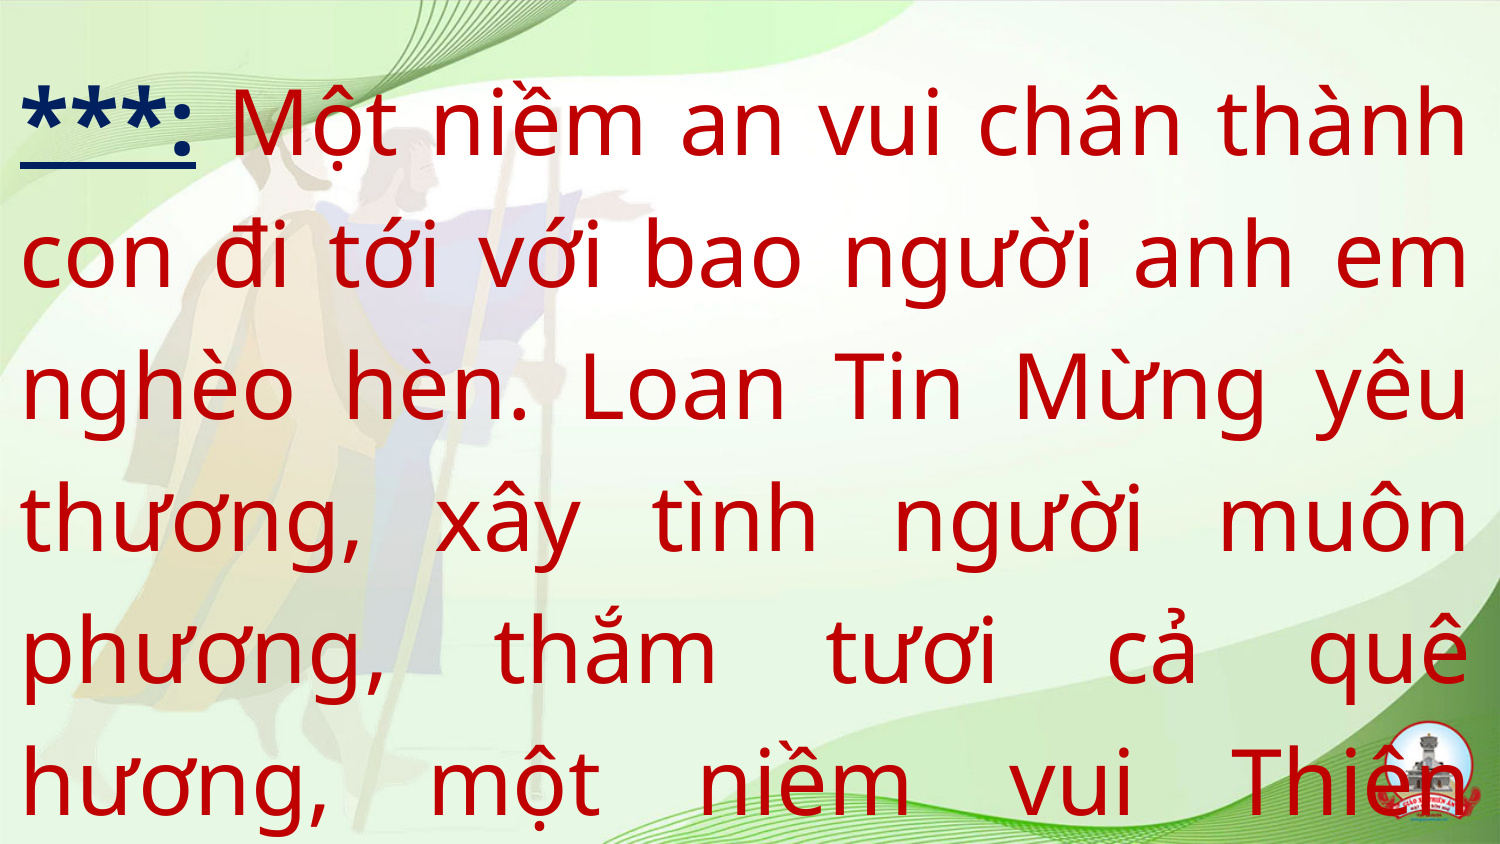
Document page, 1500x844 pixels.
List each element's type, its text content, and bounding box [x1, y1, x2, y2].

list ***: Một niềm an vui chân thành con đi tới với bao người anh em nghèo hèn. Loan Tin Mừng yêu thương, xây tình người muôn phương, thắm tươi cả quê hương, một niềm vui Thiên Đường. [0, 34, 1488, 844]
picture [0, 0, 1500, 844]
